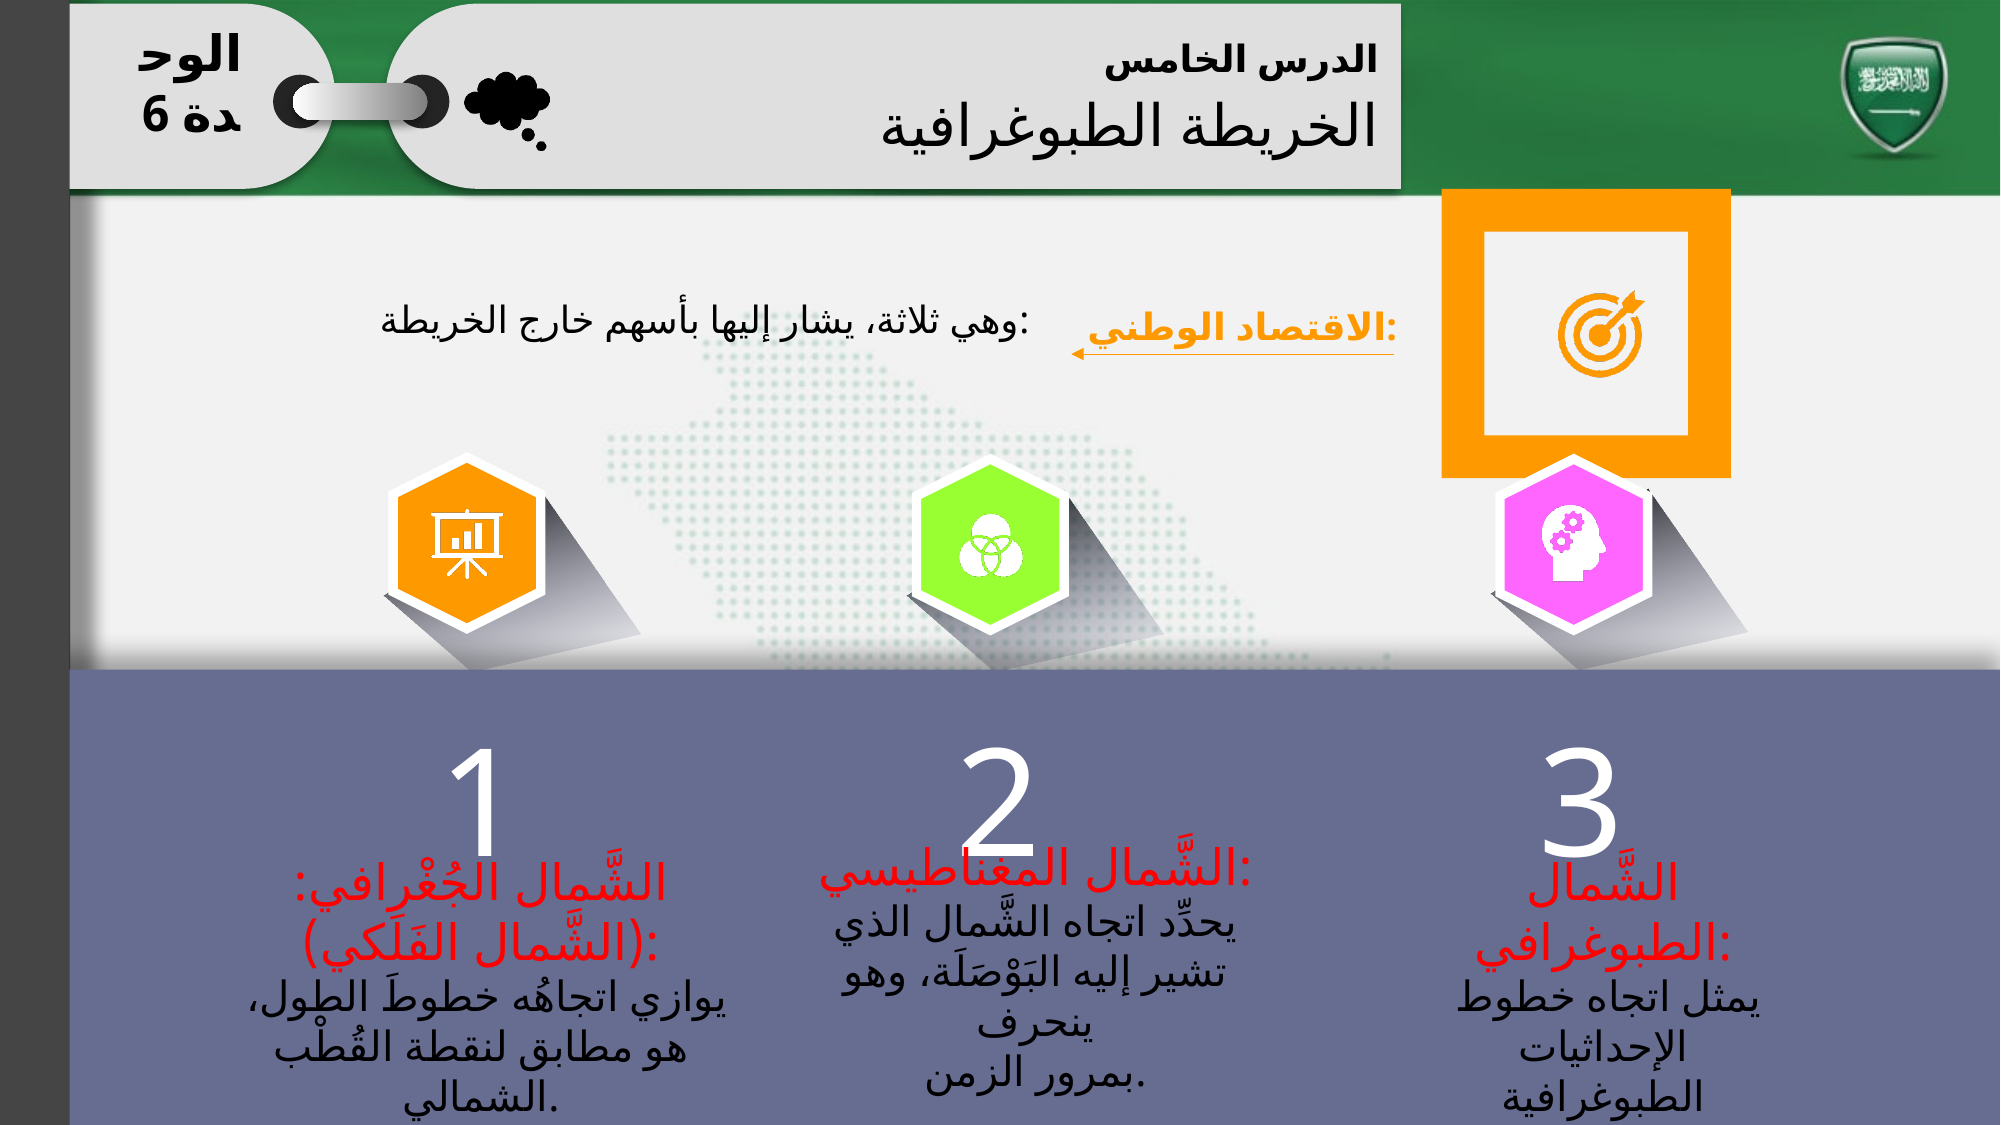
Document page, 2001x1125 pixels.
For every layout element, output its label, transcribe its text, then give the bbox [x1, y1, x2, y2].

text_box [1393, 699, 1794, 1020]
text_box [1488, 588, 1499, 603]
picture [71, 0, 2001, 1125]
text_box [0, 0, 71, 1125]
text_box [916, 458, 1065, 631]
text_box [71, 669, 2000, 1125]
text_box الاقتصاد الوطني: [1061, 295, 1412, 356]
text_box [421, 496, 643, 638]
text_box [1532, 495, 1749, 638]
text_box [904, 590, 916, 605]
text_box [802, 699, 1268, 1055]
text_box [381, 590, 393, 605]
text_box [393, 457, 541, 629]
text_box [1499, 458, 1648, 631]
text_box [55, 3, 1401, 189]
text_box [212, 699, 750, 1081]
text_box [1441, 188, 1731, 479]
text_box [946, 495, 1166, 638]
text_box وهي ثلاثة، يشار إليها بأسهم خارج الخريطة: [108, 288, 1044, 349]
